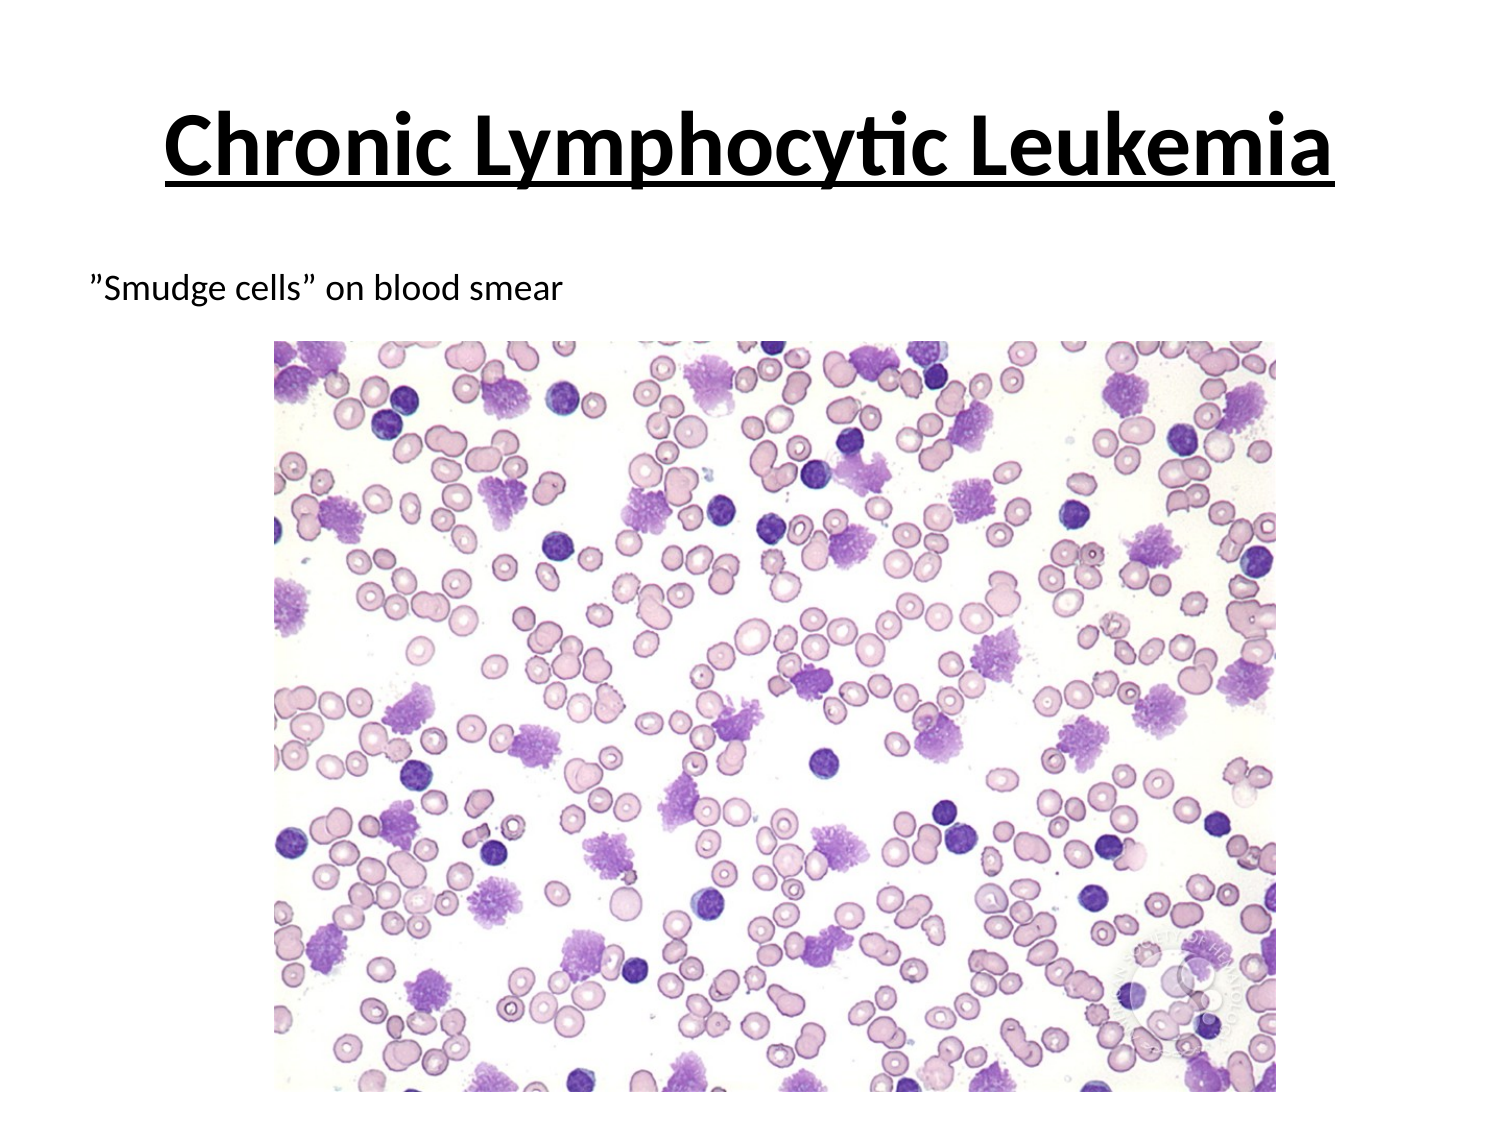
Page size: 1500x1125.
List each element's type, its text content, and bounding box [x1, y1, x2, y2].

text_box ”Smudge cells” on blood smear [73, 255, 588, 316]
picture [273, 341, 1276, 1093]
title Chronic Lymphocytic Leukemia [75, 45, 1425, 233]
